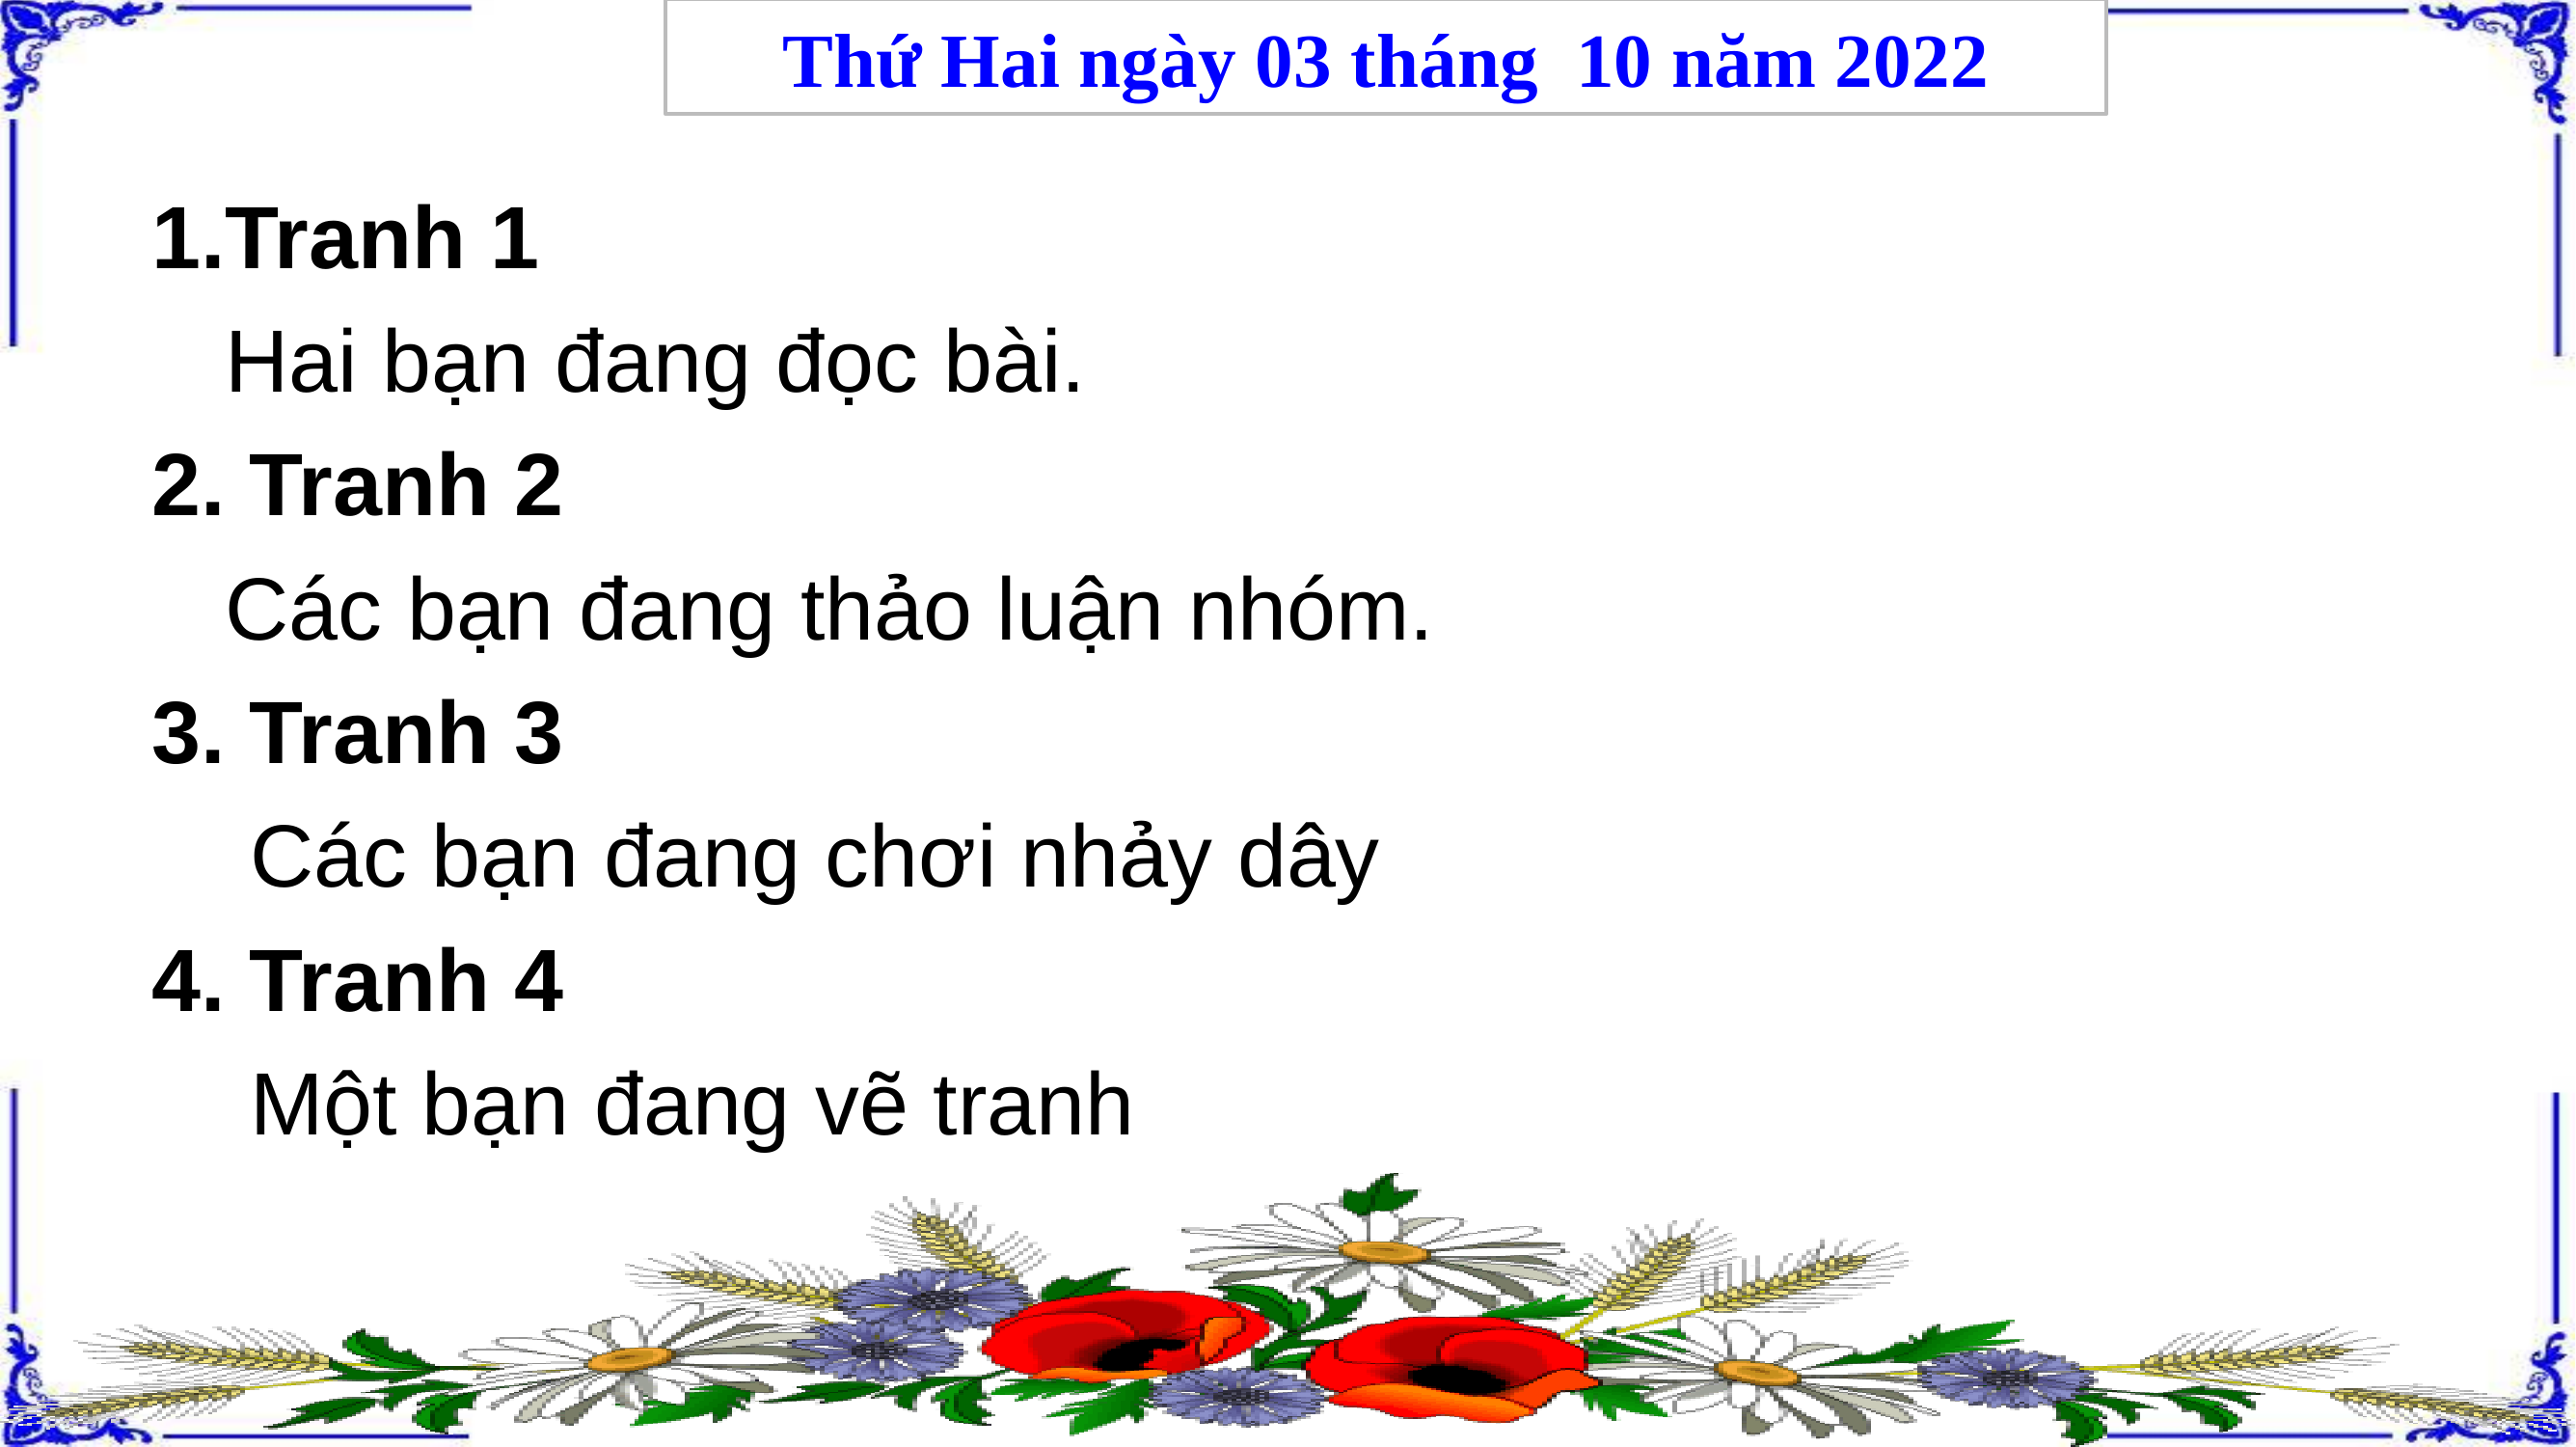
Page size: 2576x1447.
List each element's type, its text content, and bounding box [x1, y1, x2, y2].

list 1.Tranh 1 Hai bạn đang đọc bài. 2. Tranh 2 Các bạn đang thảo luận nhóm. 3. Tranh 3 Các bạn đang chơi nhảy dây 4. Tranh 4 Một bạn đang vẽ tranh [128, 168, 2447, 1170]
text_box Thứ Hai ngày 03 tháng 10 năm 2022 [664, 0, 2108, 116]
picture [0, 0, 2576, 1447]
